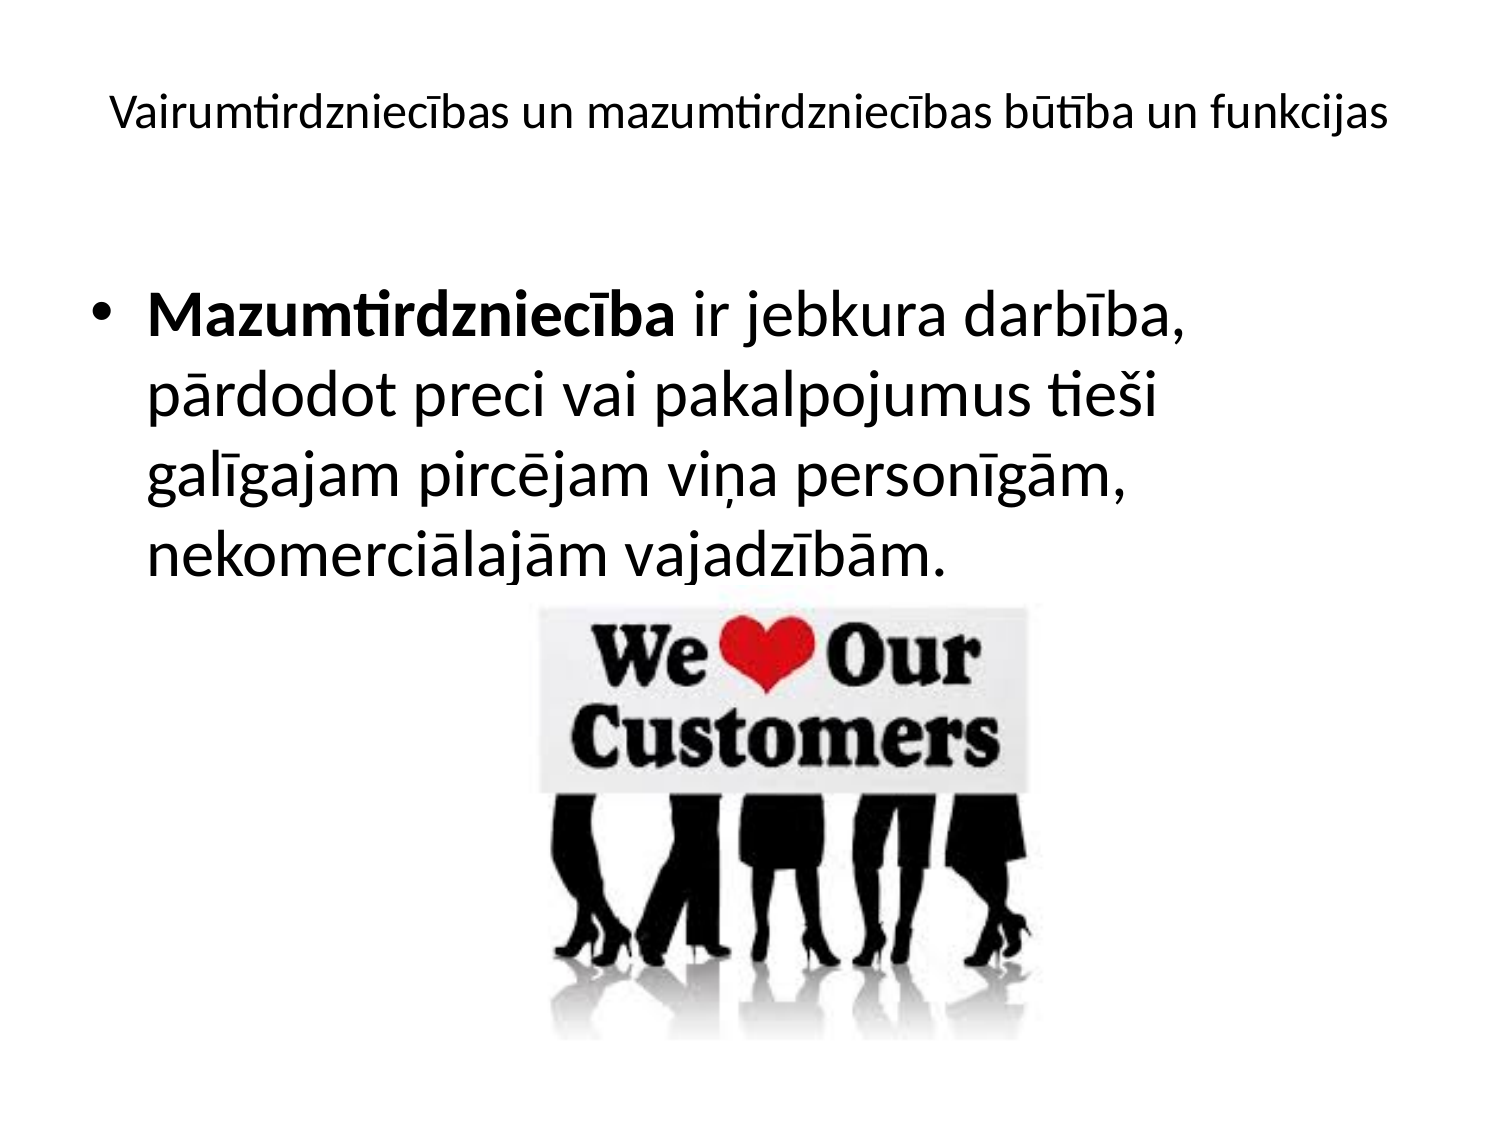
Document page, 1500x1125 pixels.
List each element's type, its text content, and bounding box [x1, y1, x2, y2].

title Vairumtirdzniecības un mazumtirdzniecības būtība un funkcijas [75, 45, 1425, 233]
list Mazumtirdzniecība ir jebkura darbība, pārdodot preci vai pakalpojumus tieši galīgajam pircējam viņa personīgām, nekomerciālajām vajadzībām. [75, 262, 1425, 1005]
picture [491, 585, 1079, 1070]
